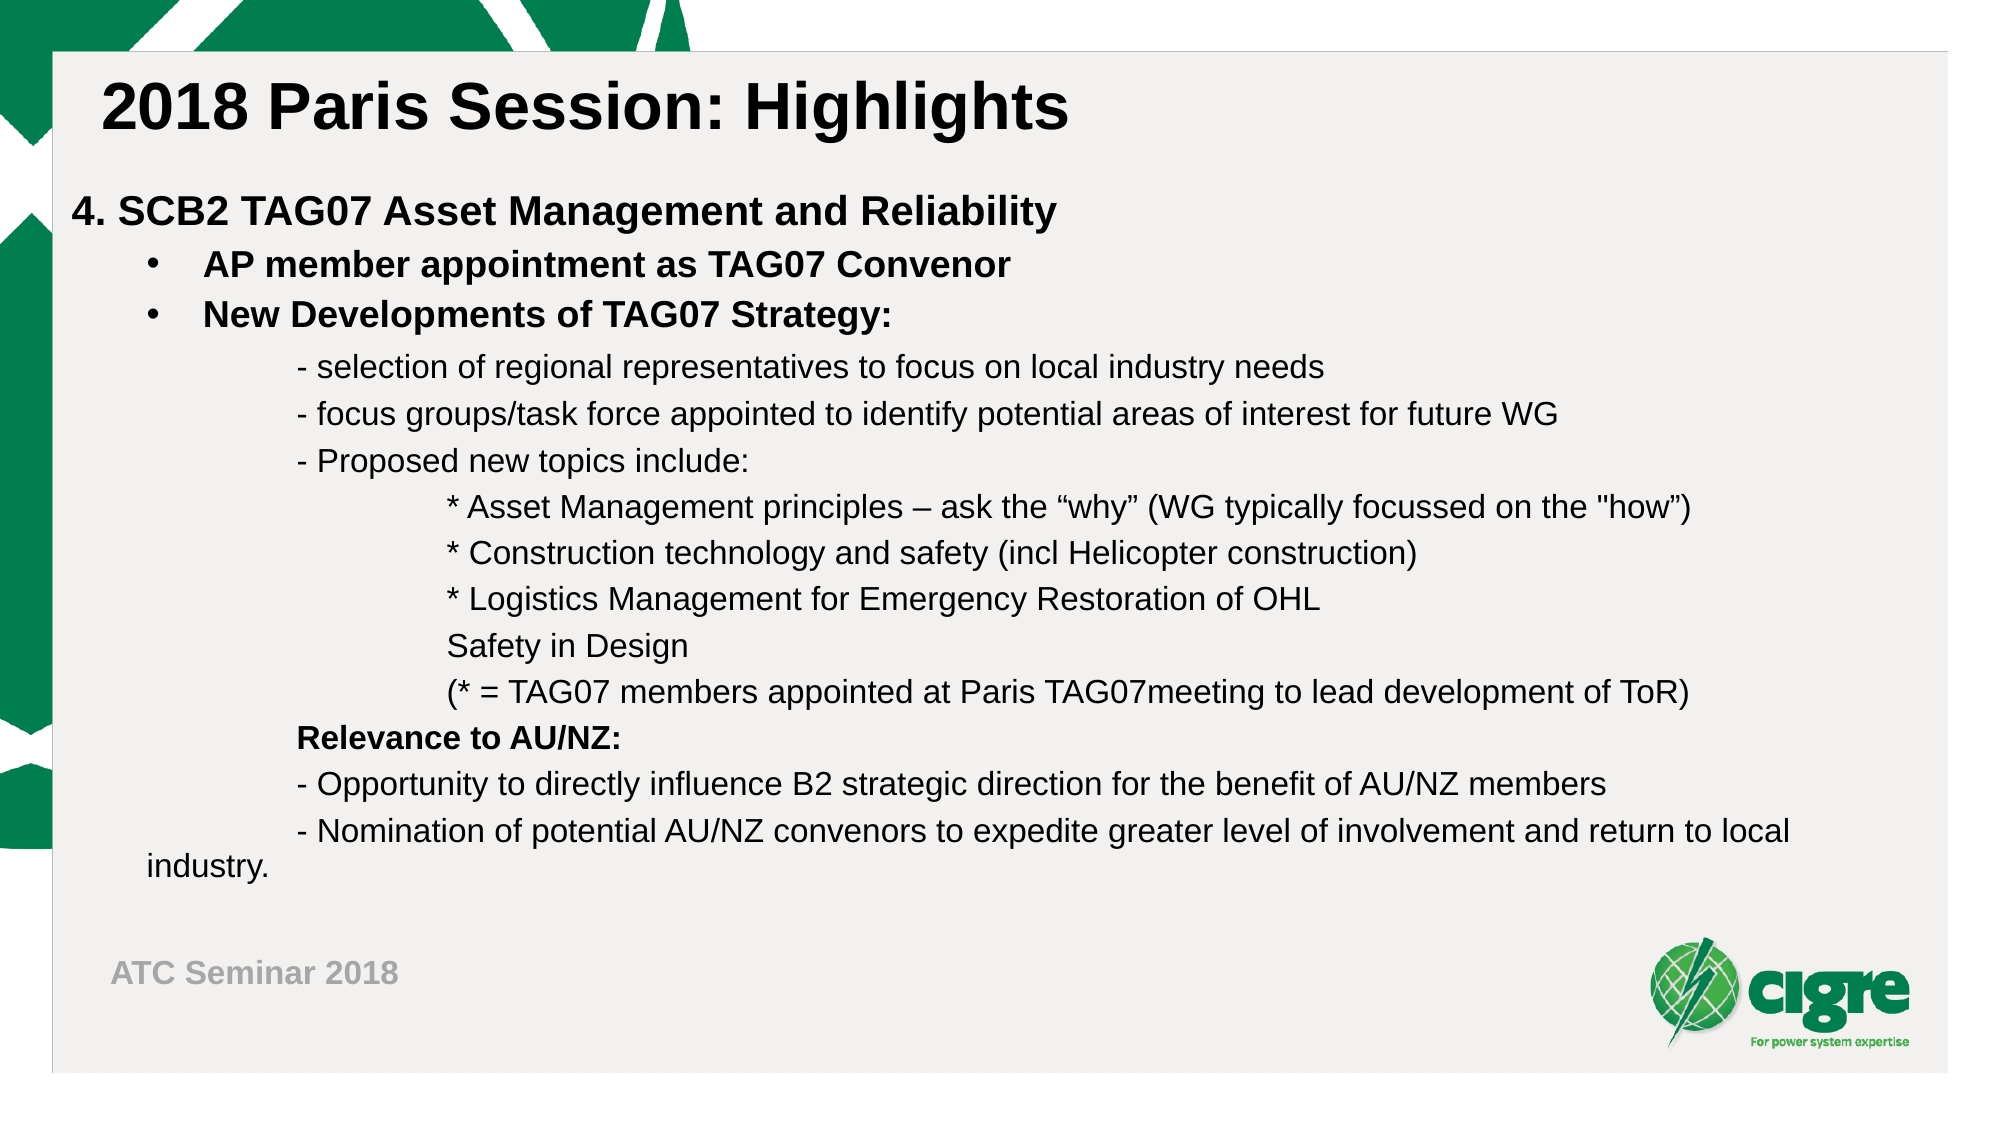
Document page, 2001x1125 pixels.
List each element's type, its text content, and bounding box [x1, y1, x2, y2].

list ATC Seminar 2018 [95, 944, 1502, 1036]
list 4. SCB2 TAG07 Asset Management and Reliability AP member appointment as TAG07 Convenor New Developments of TAG07 Strategy: - selection of regional representatives to focus on local industry needs - focus groups/task force appointed to identify potential areas of interest for future WG - Proposed new topics include: * Asset Management principles – ask the “why” (WG typically focussed on the "how”) * Construction technology and safety (incl Helicopter construction) * Logistics Management for Emergency Restoration of OHL Safety in Design (* = TAG07 members appointed at Paris TAG07meeting to lead development of ToR) Relevance to AU/NZ: - Opportunity to directly influence B2 strategic direction for the benefit of AU/NZ members - Nomination of potential AU/NZ convenors to expedite greater level of involvement and return to local industry. [56, 145, 1933, 944]
picture [0, 0, 2000, 1125]
text_box 2018 Paris Session: Highlights [86, 64, 1283, 183]
